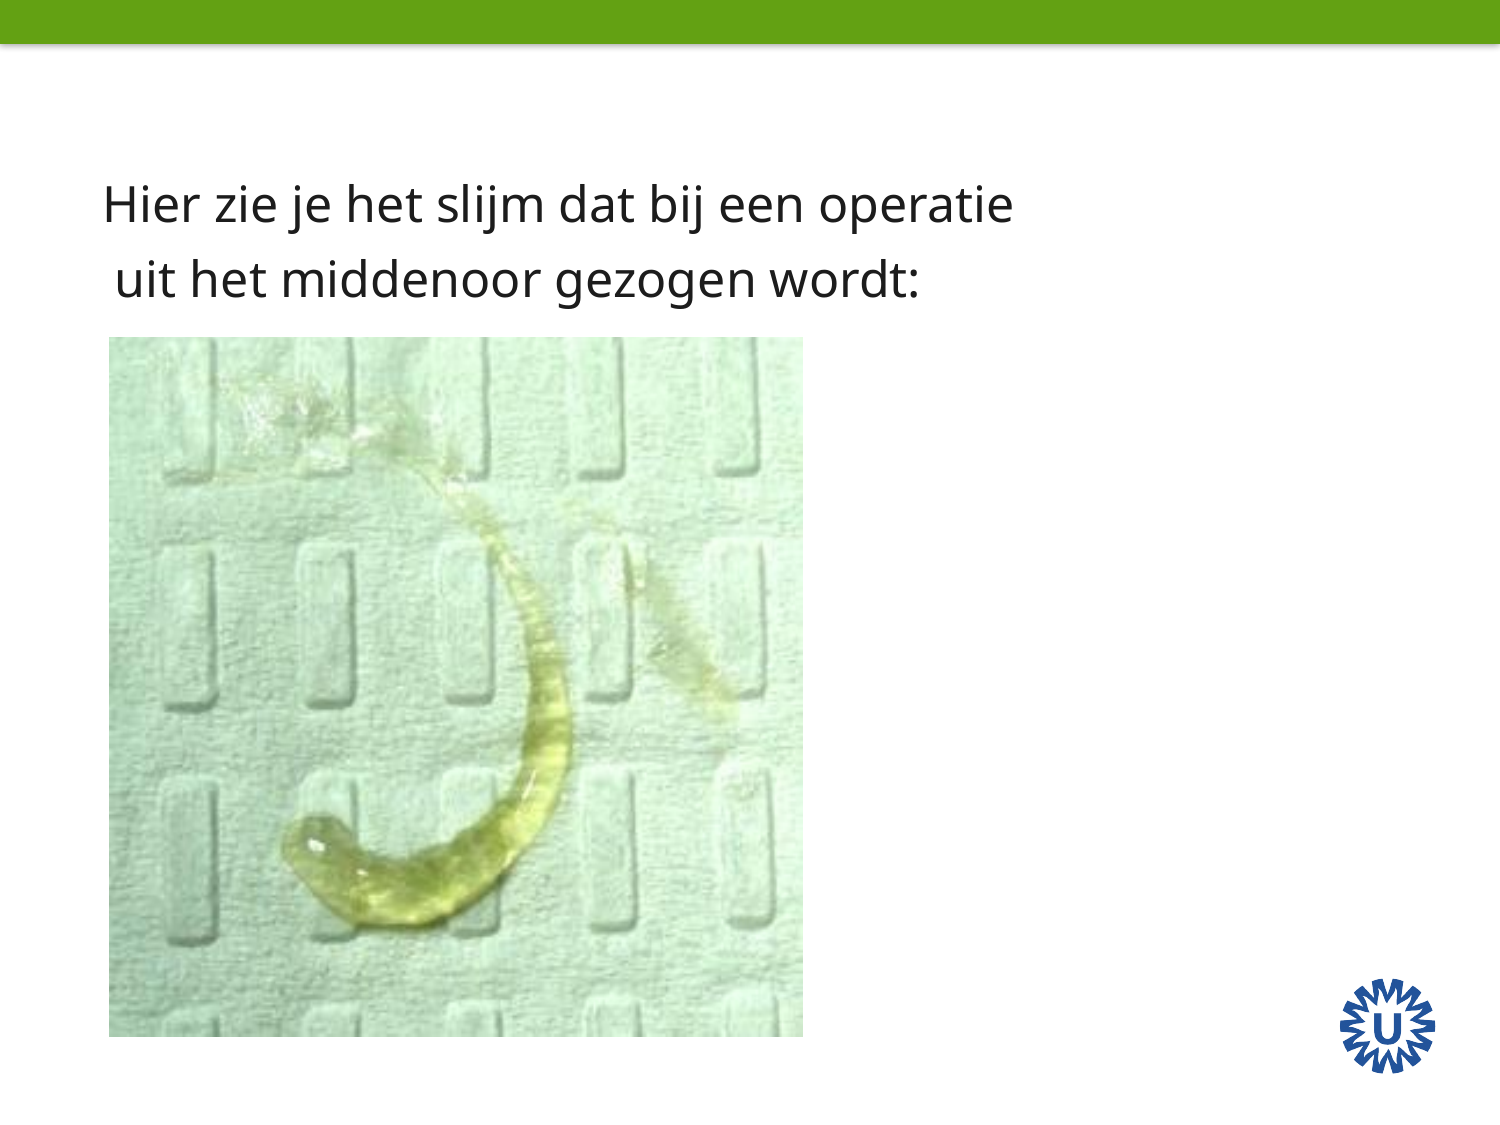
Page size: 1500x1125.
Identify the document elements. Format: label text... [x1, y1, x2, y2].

text_box Hier zie je het slijm dat bij een operatie uit het middenoor gezogen wordt: [87, 165, 1030, 316]
text_box [119, 42, 1395, 231]
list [109, 337, 803, 1037]
picture [1321, 960, 1454, 1092]
